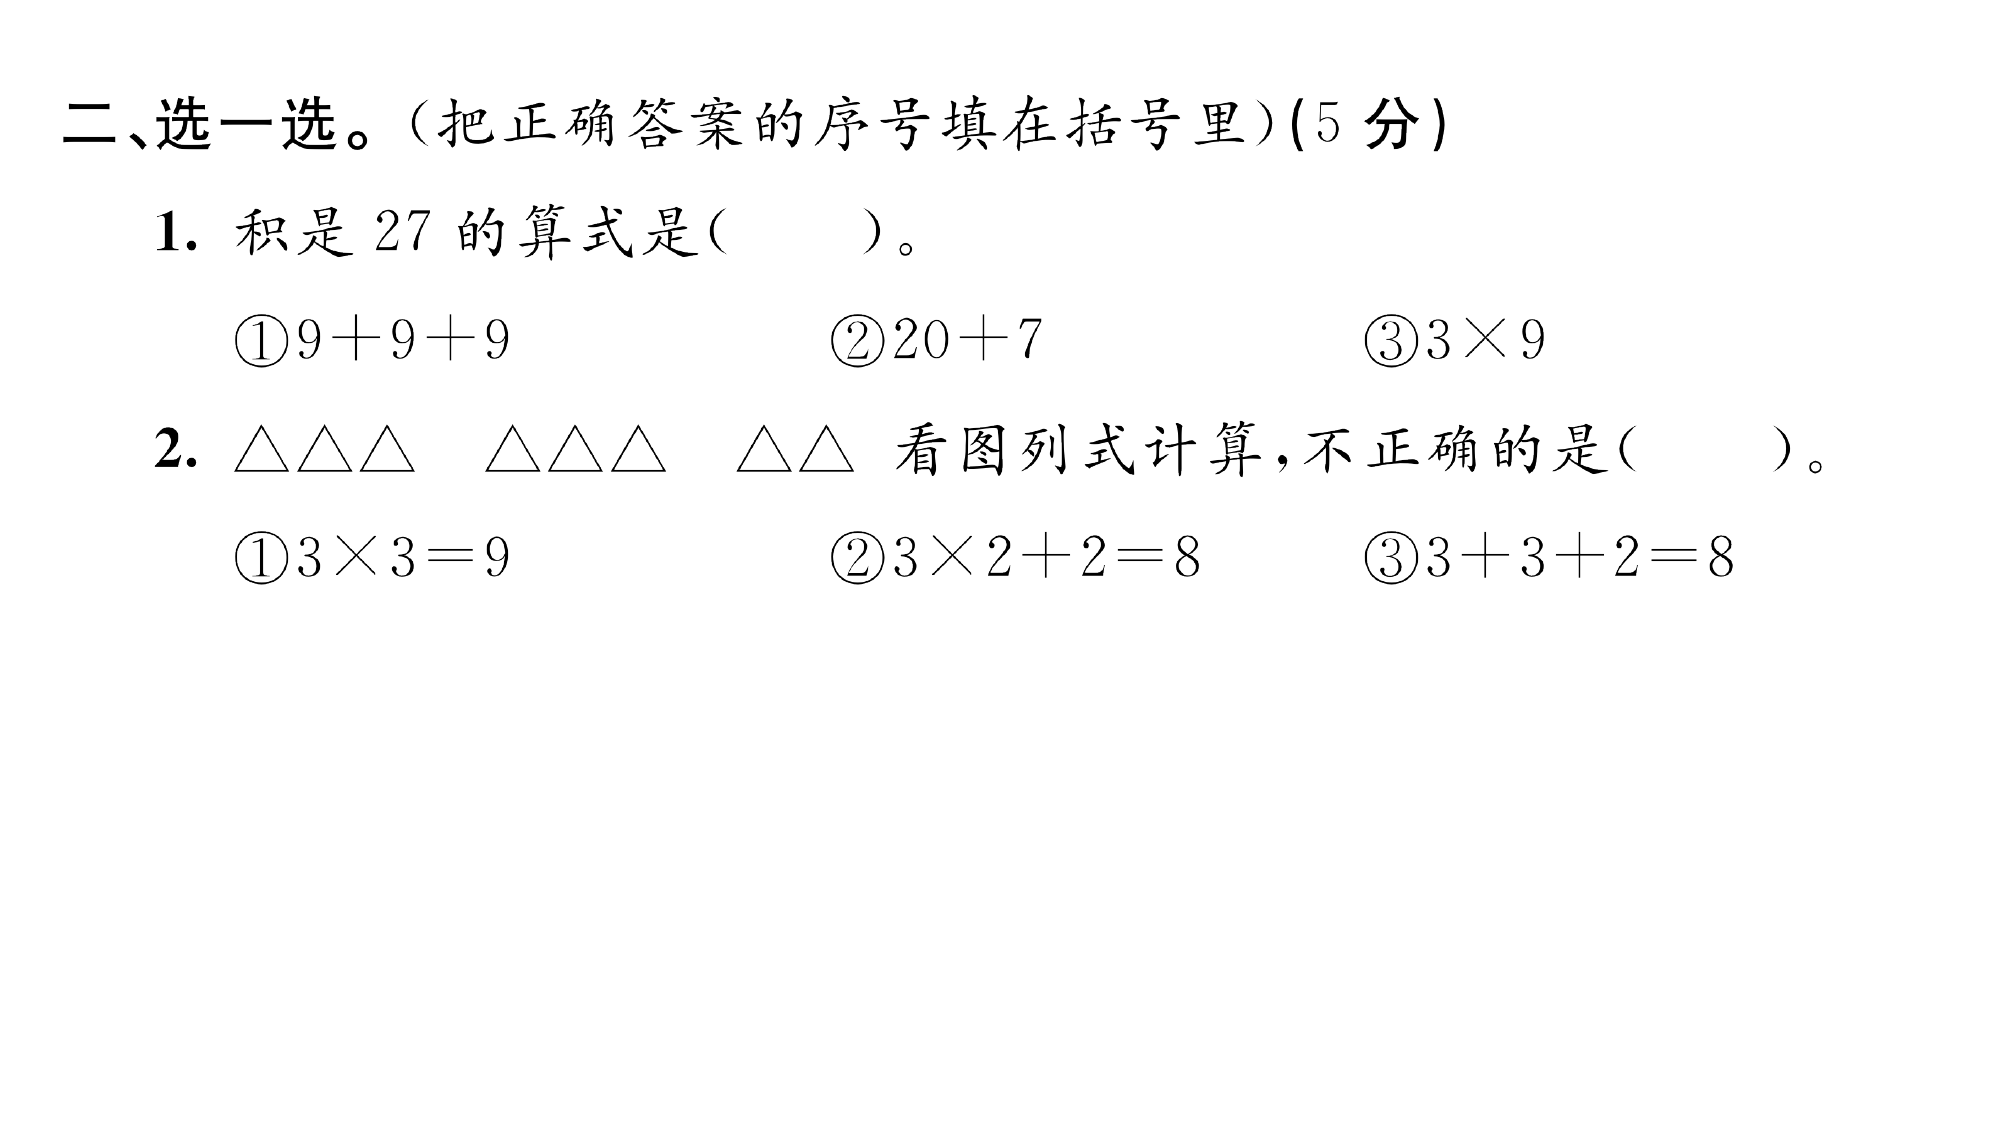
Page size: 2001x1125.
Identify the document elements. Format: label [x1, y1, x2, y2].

picture [58, 58, 1949, 600]
